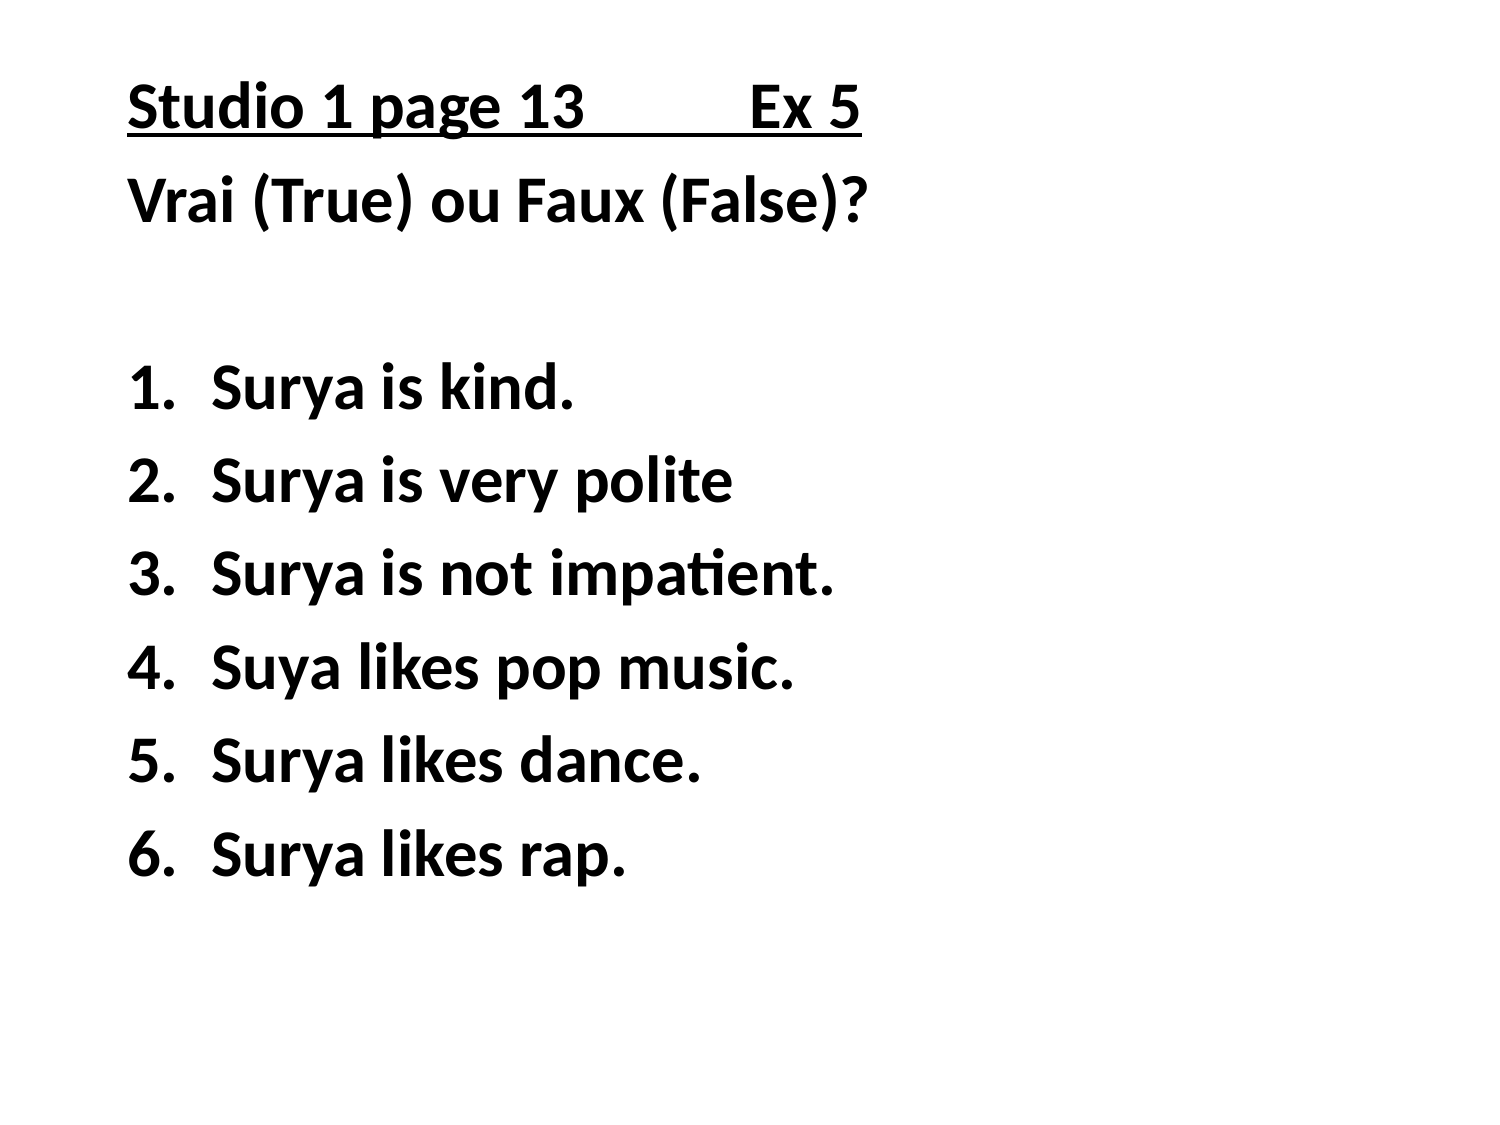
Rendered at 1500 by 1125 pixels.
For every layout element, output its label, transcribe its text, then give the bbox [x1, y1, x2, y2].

list Studio 1 page 13 Ex 5 Vrai (True) ou Faux (False)? Surya is kind. Surya is very polite Surya is not impatient. Suya likes pop music. Surya likes dance. Surya likes rap. [112, 54, 1409, 1035]
